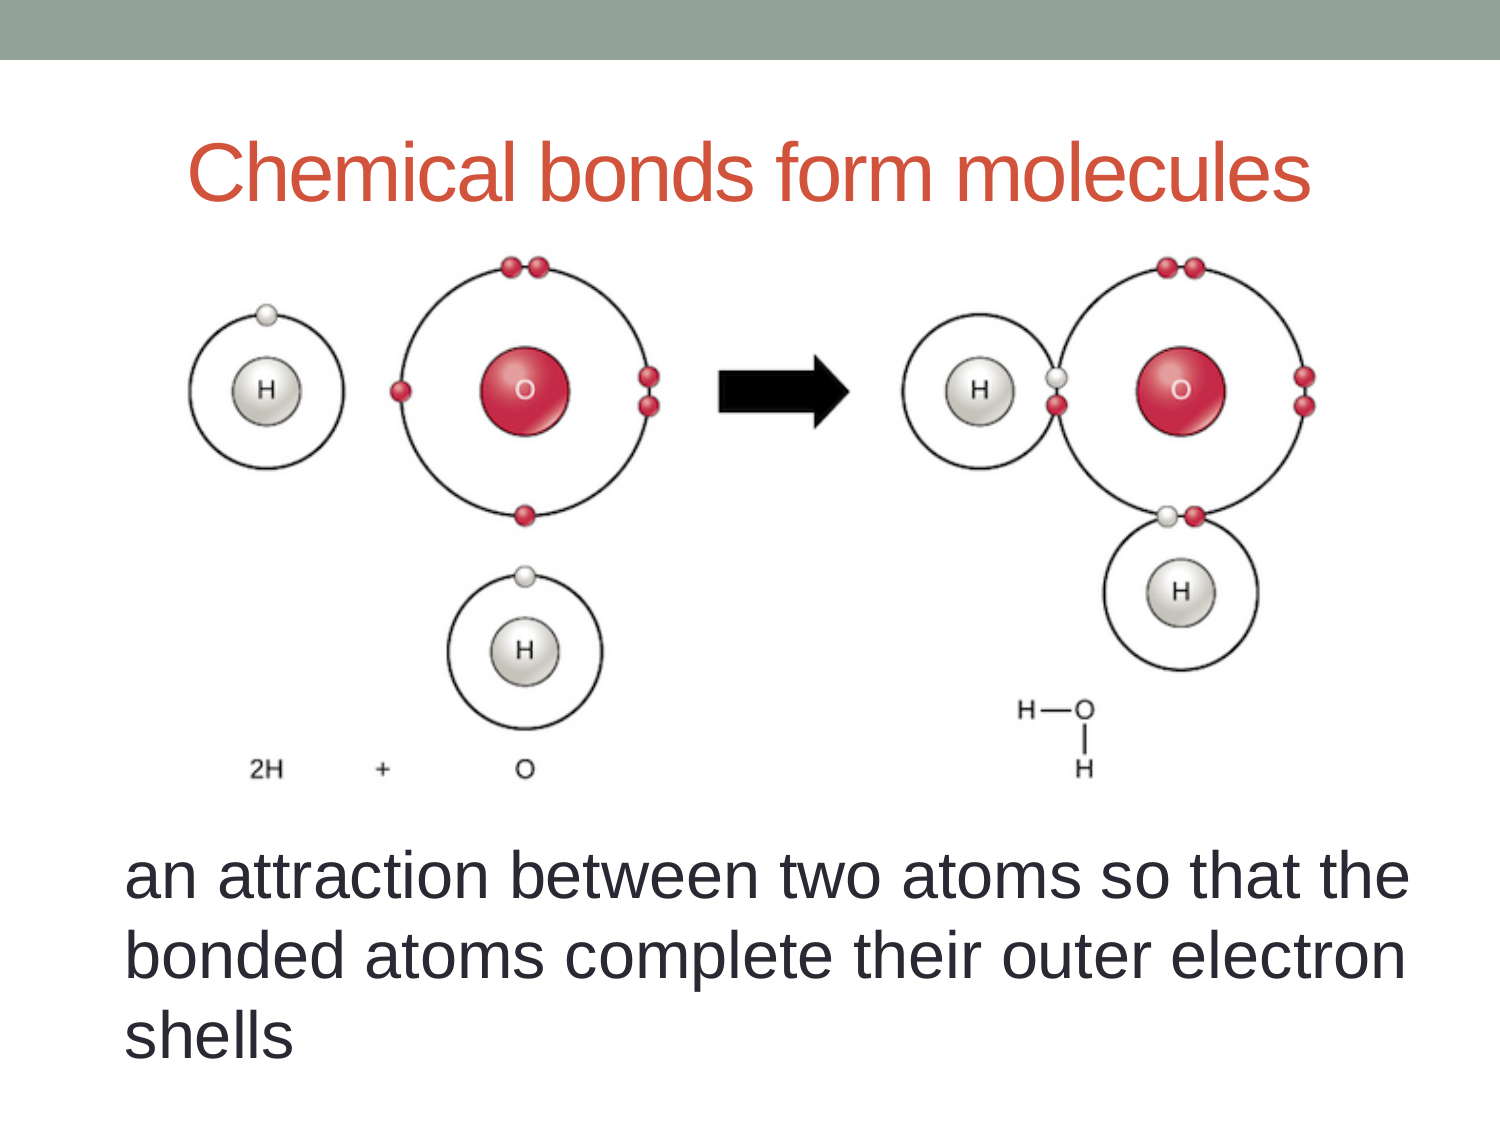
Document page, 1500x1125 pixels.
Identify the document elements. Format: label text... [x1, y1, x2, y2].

title Chemical bonds form molecules [50, 59, 1450, 278]
text_box an attraction between two atoms so that the bonded atoms complete their outer electron shells [109, 824, 1498, 1080]
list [179, 249, 1321, 795]
